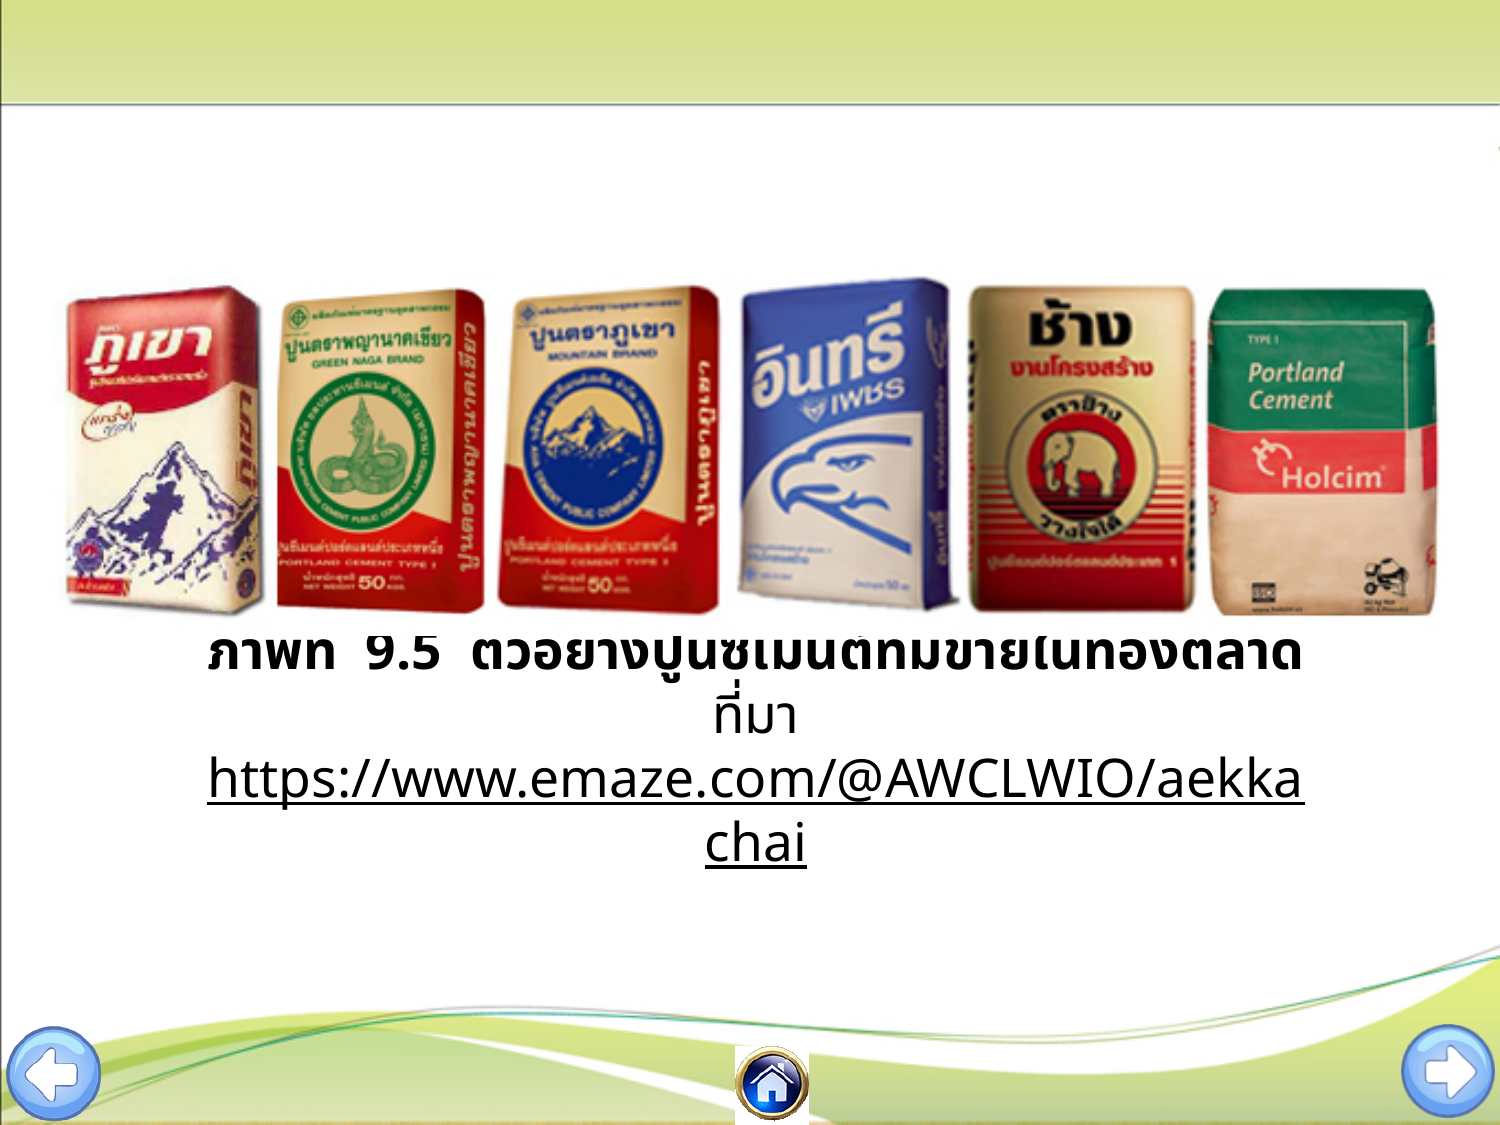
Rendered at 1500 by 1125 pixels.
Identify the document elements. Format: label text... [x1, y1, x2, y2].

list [45, 258, 1449, 637]
title ภาพที่ 9.5 ตัวอย่างปูนซีเมนต์ที่มีขายในท้องตลาด ที่มา https://www.emaze.com/@AWCLWIO/aekkachai [187, 645, 1325, 891]
picture [0, 0, 1500, 1125]
